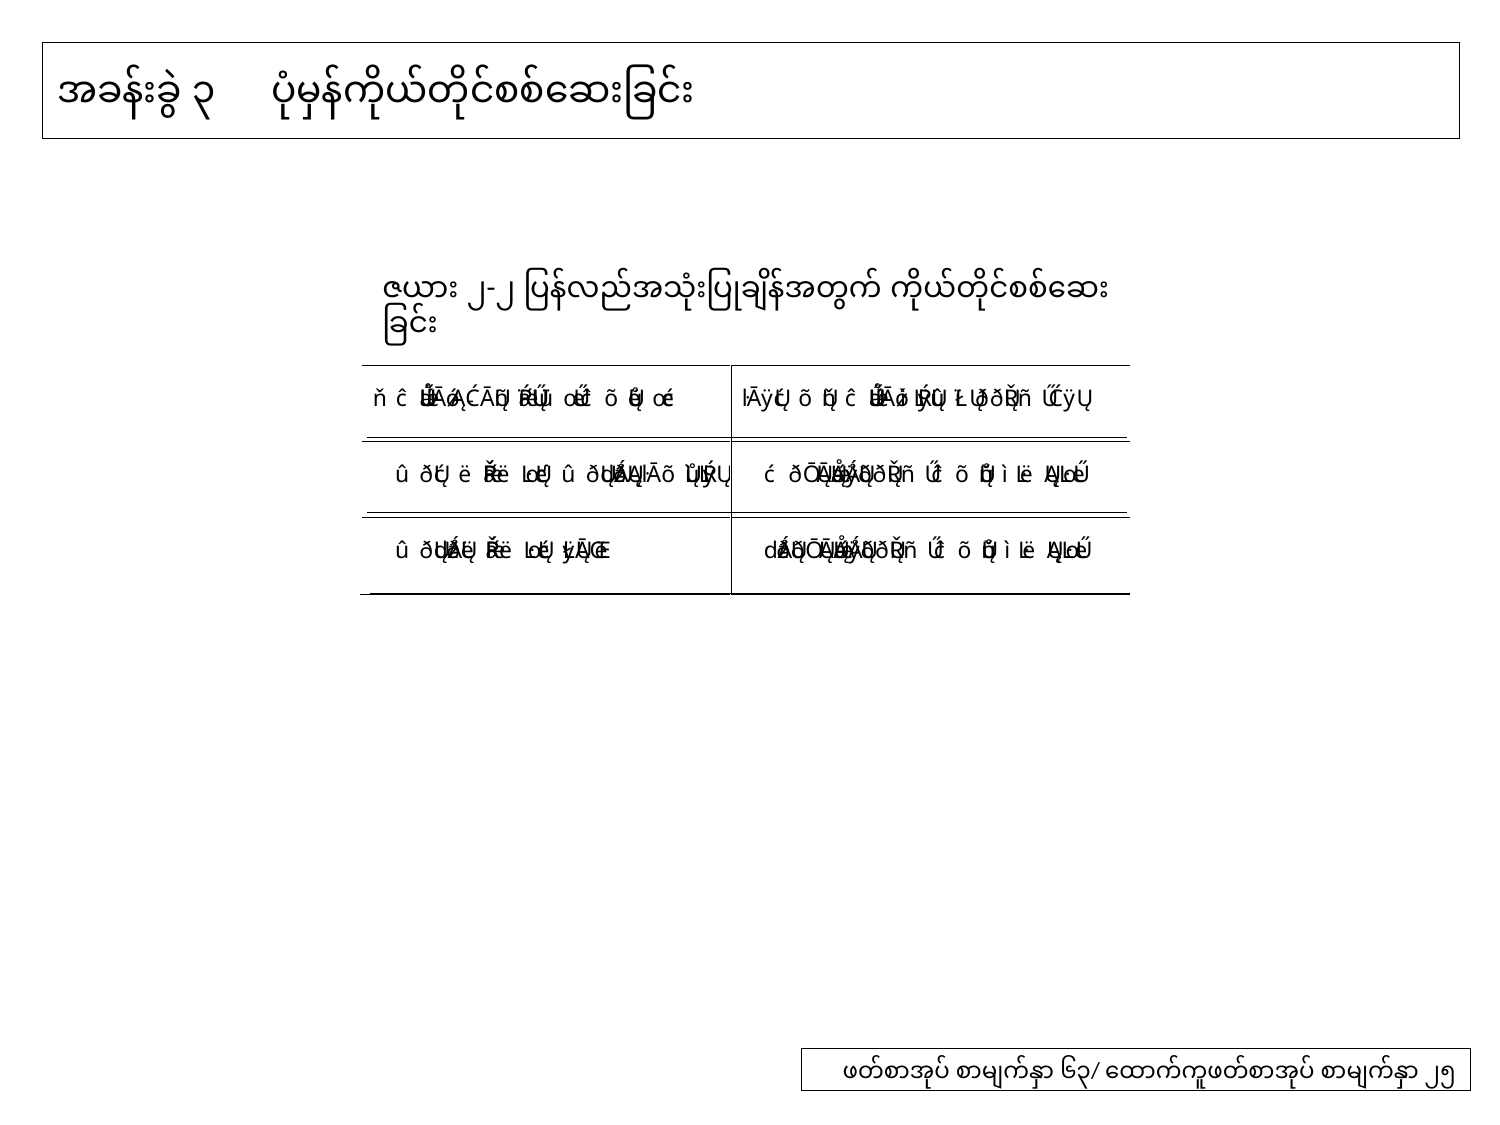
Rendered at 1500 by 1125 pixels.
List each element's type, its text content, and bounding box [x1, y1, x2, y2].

text_box ဇယား ၂-၂ ပြန်လည်အသုံးပြုချိန်အတွက် ကိုယ်တိုင်စစ်ဆေးခြင်း [348, 261, 1143, 346]
title အခန်းခွဲ ၃ ပုံမှန်ကိုယ်တိုင်စစ်ဆေးခြင်း [42, 42, 1460, 139]
text_box ဖတ်စာအုပ် စာမျက်နှာ ၆၃/ ထောက်ကူဖတ်စာအုပ် စာမျက်နှာ ၂၅ [801, 1048, 1471, 1091]
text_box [302, 365, 1189, 633]
